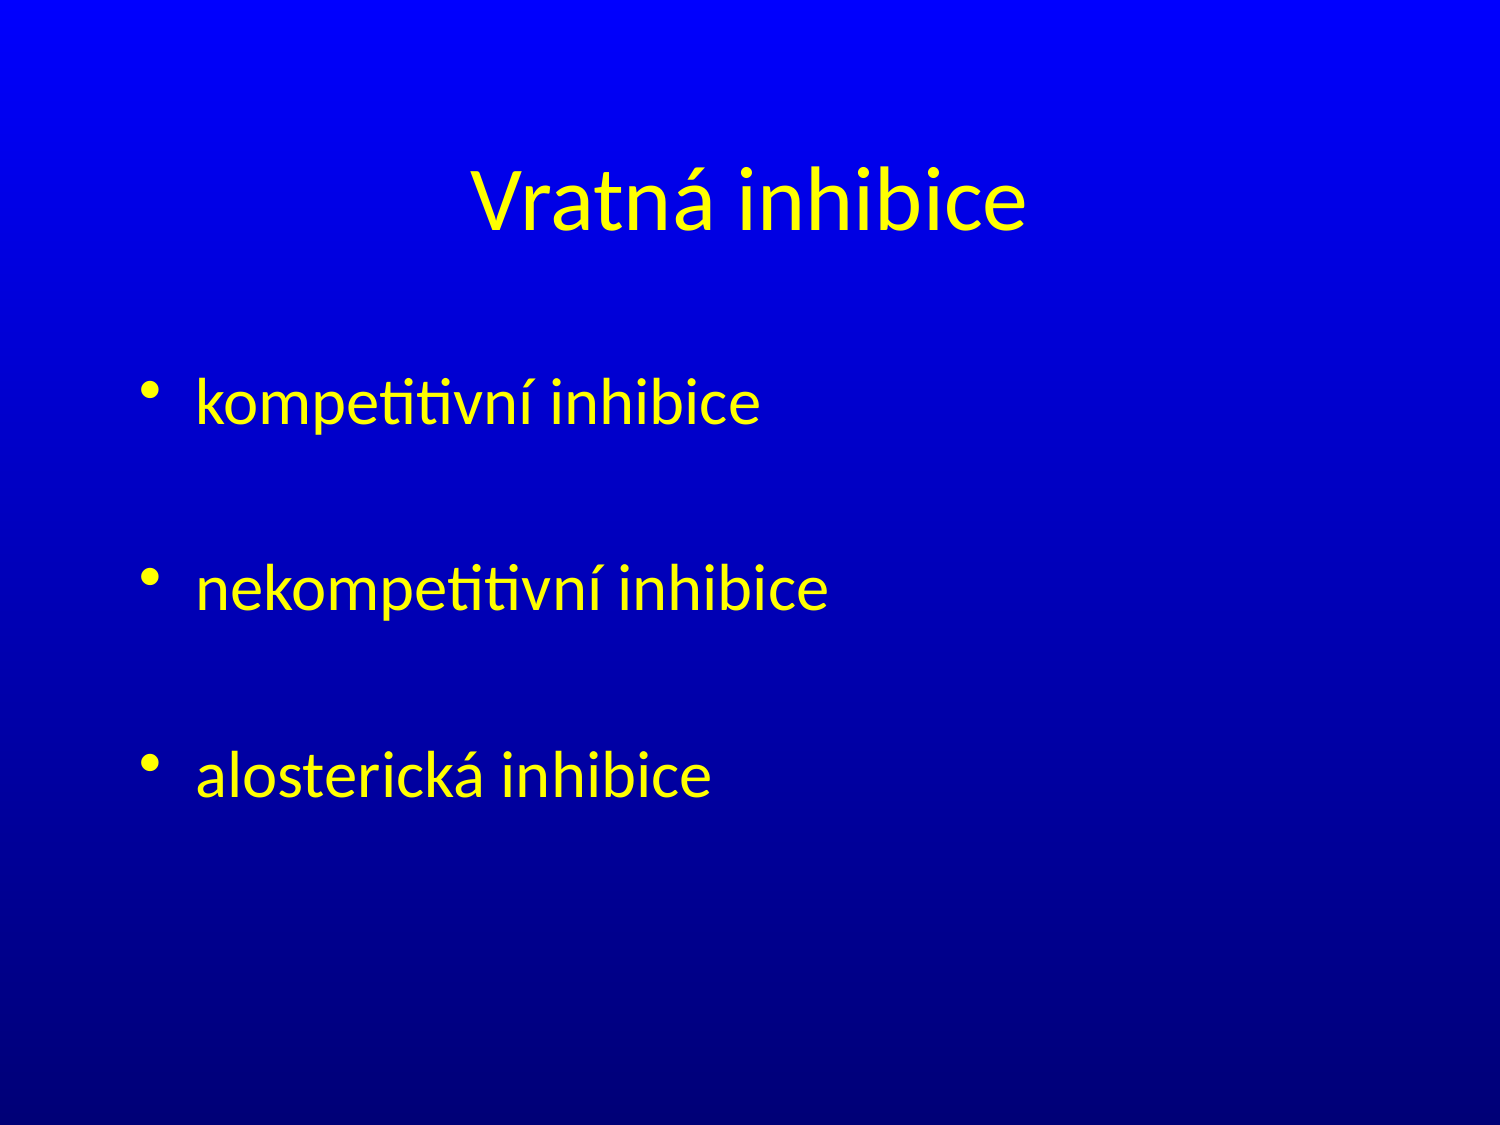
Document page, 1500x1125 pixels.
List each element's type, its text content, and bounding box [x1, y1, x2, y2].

title Vratná inhibice [112, 99, 1388, 288]
list kompetitivní inhibice nekompetitivní inhibice alosterická inhibice [123, 349, 1400, 1026]
